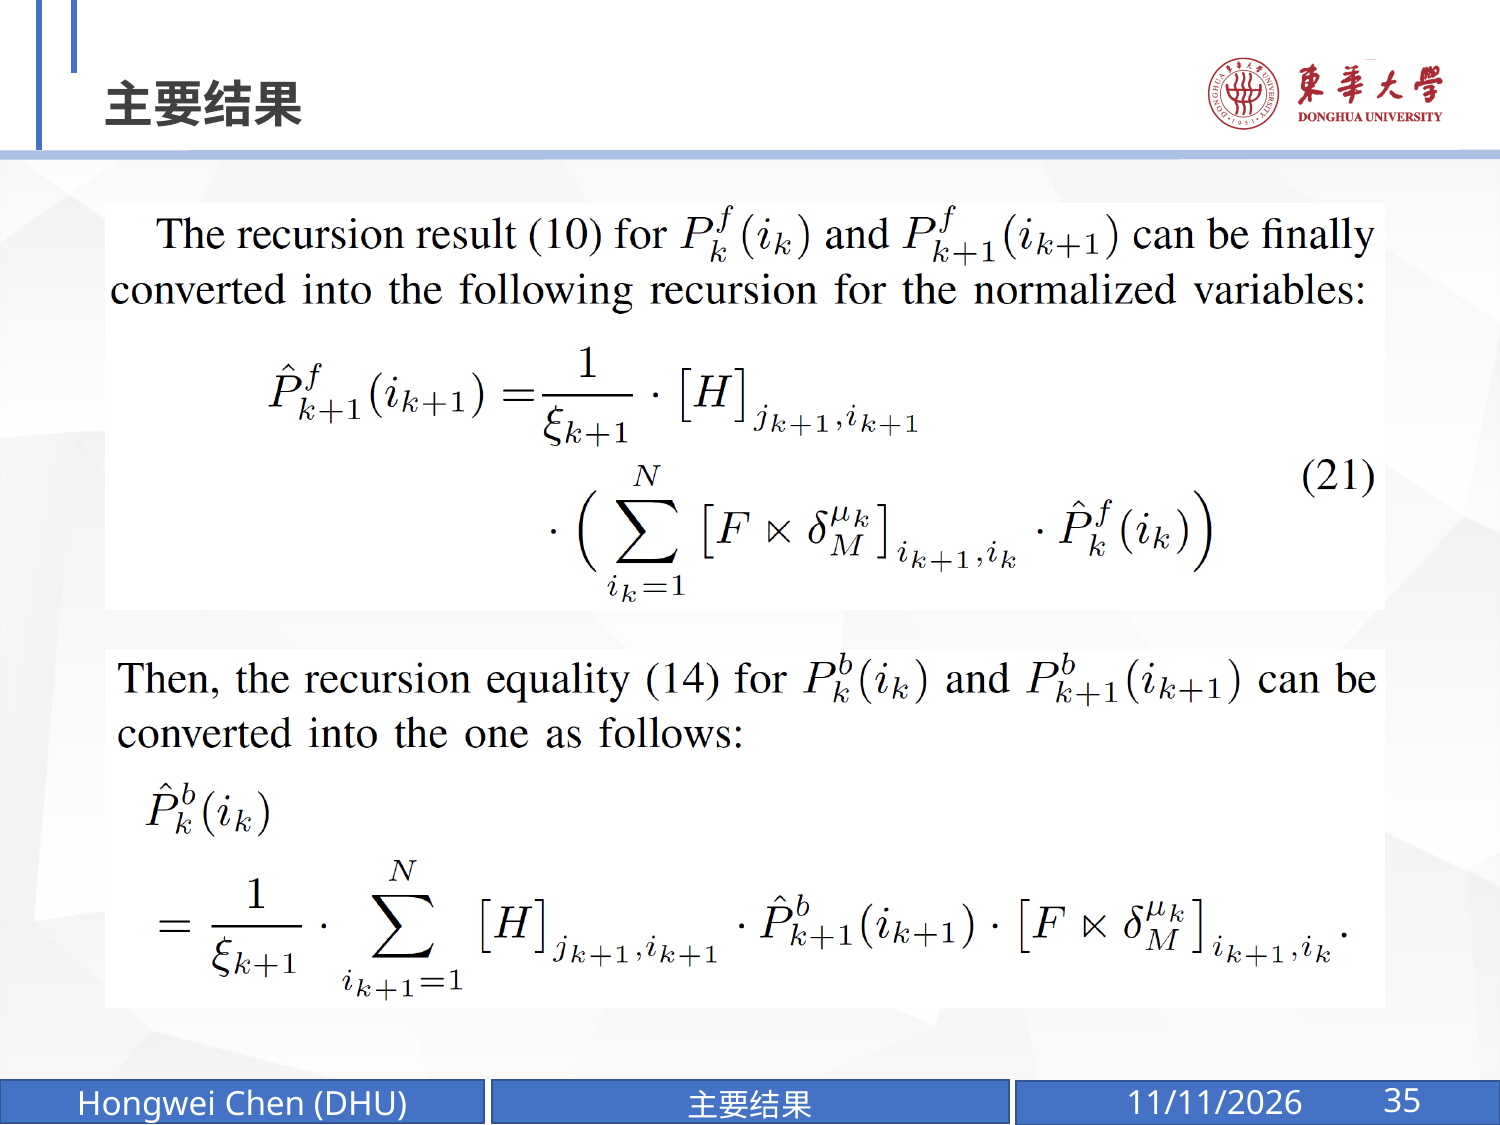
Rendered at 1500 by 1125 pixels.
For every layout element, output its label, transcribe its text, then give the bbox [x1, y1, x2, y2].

list 主要结果 [490, 1081, 1010, 1125]
title 主要结果 [88, 60, 1176, 152]
slide_number 35 [1344, 1080, 1437, 1123]
picture [0, 160, 1500, 1080]
picture [1191, 54, 1466, 132]
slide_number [1111, 1082, 1331, 1125]
